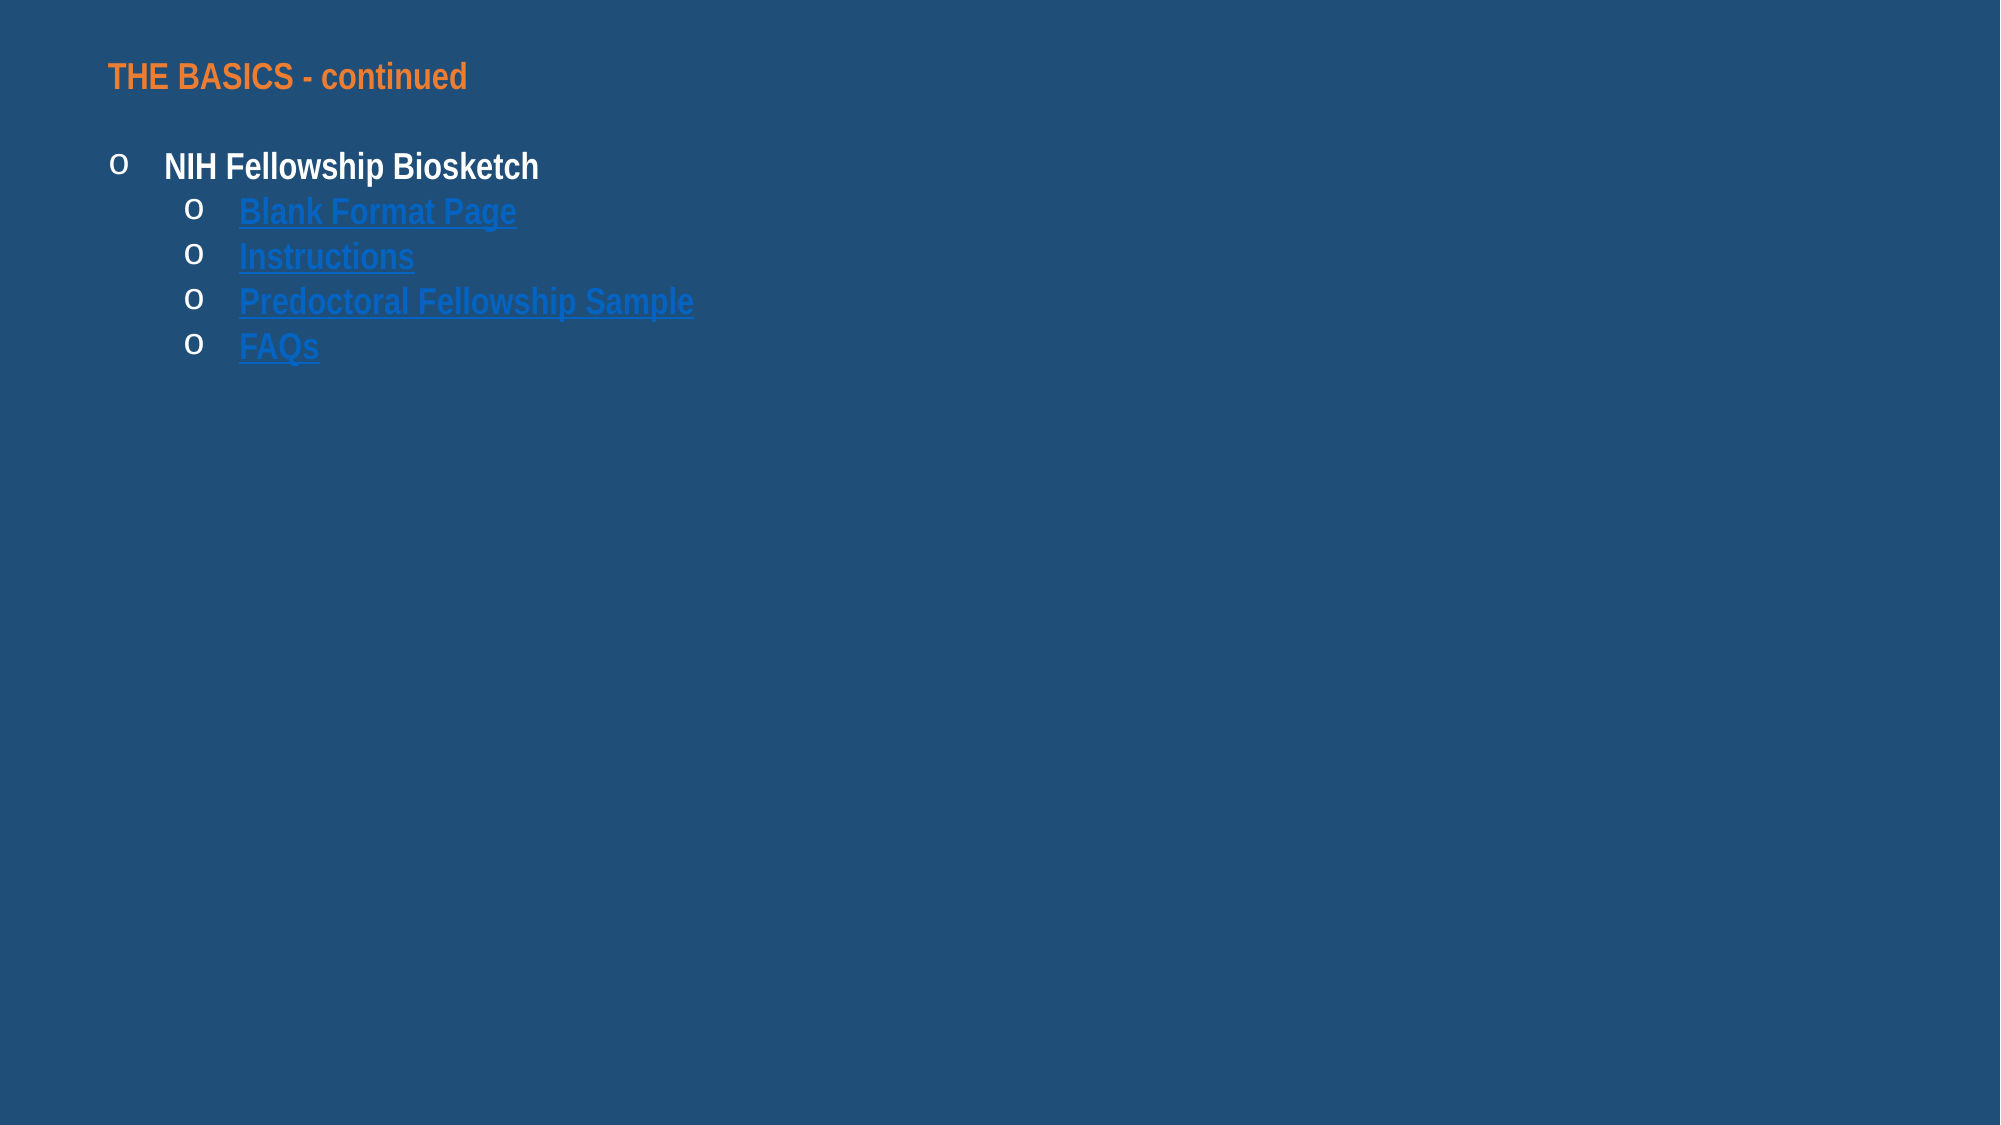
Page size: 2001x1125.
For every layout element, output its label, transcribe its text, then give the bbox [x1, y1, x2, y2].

text_box THE BASICS - continued NIH Fellowship Biosketch Blank Format Page Instructions Predoctoral Fellowship Sample FAQs [93, 0, 1861, 960]
